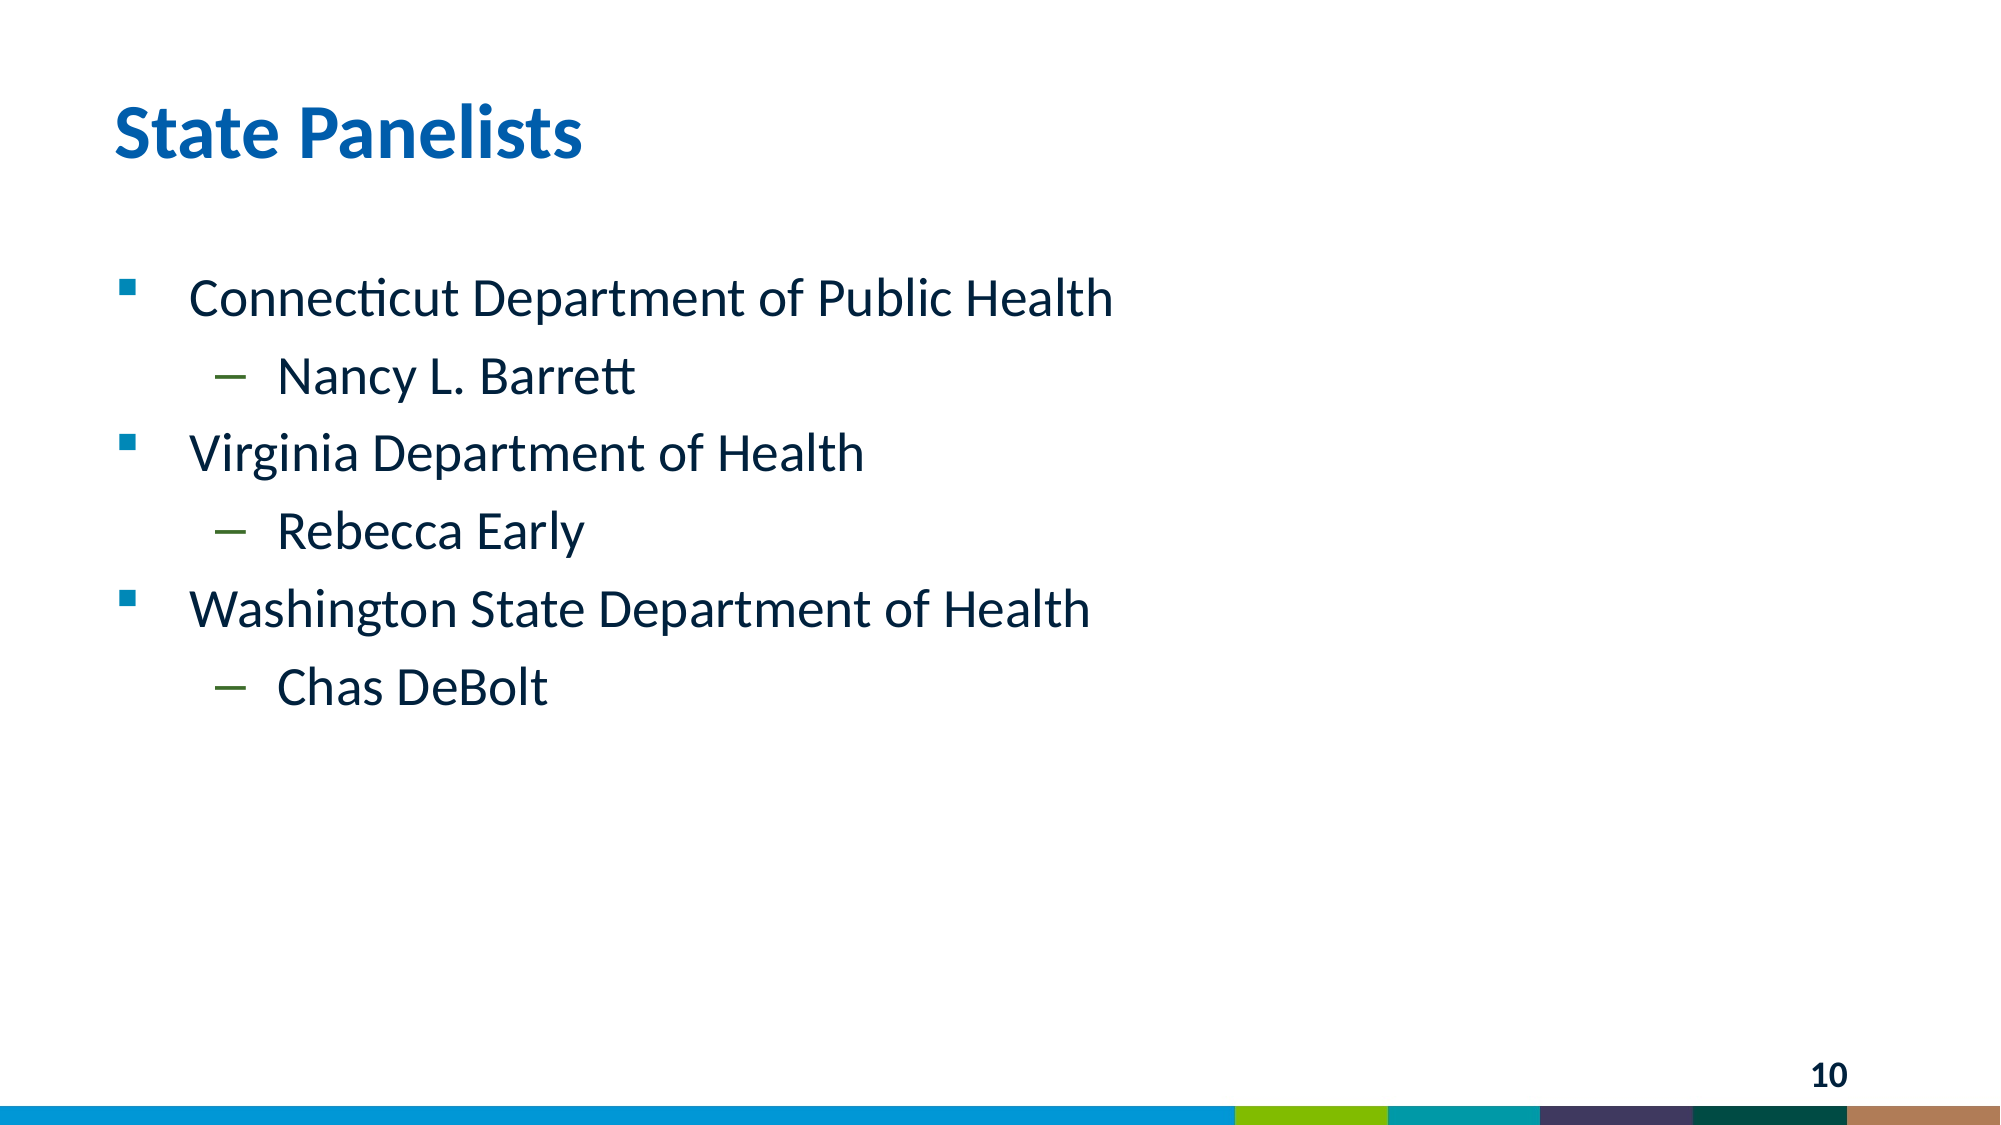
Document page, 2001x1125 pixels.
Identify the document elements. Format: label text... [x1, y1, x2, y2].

list Connecticut Department of Public Health Nancy L. Barrett Virginia Department of Health Rebecca Early Washington State Department of Health Chas DeBolt [99, 253, 1900, 985]
slide_number 10 [1412, 1042, 1863, 1103]
picture [0, 1096, 2000, 1125]
title State Panelists [99, 45, 1357, 182]
